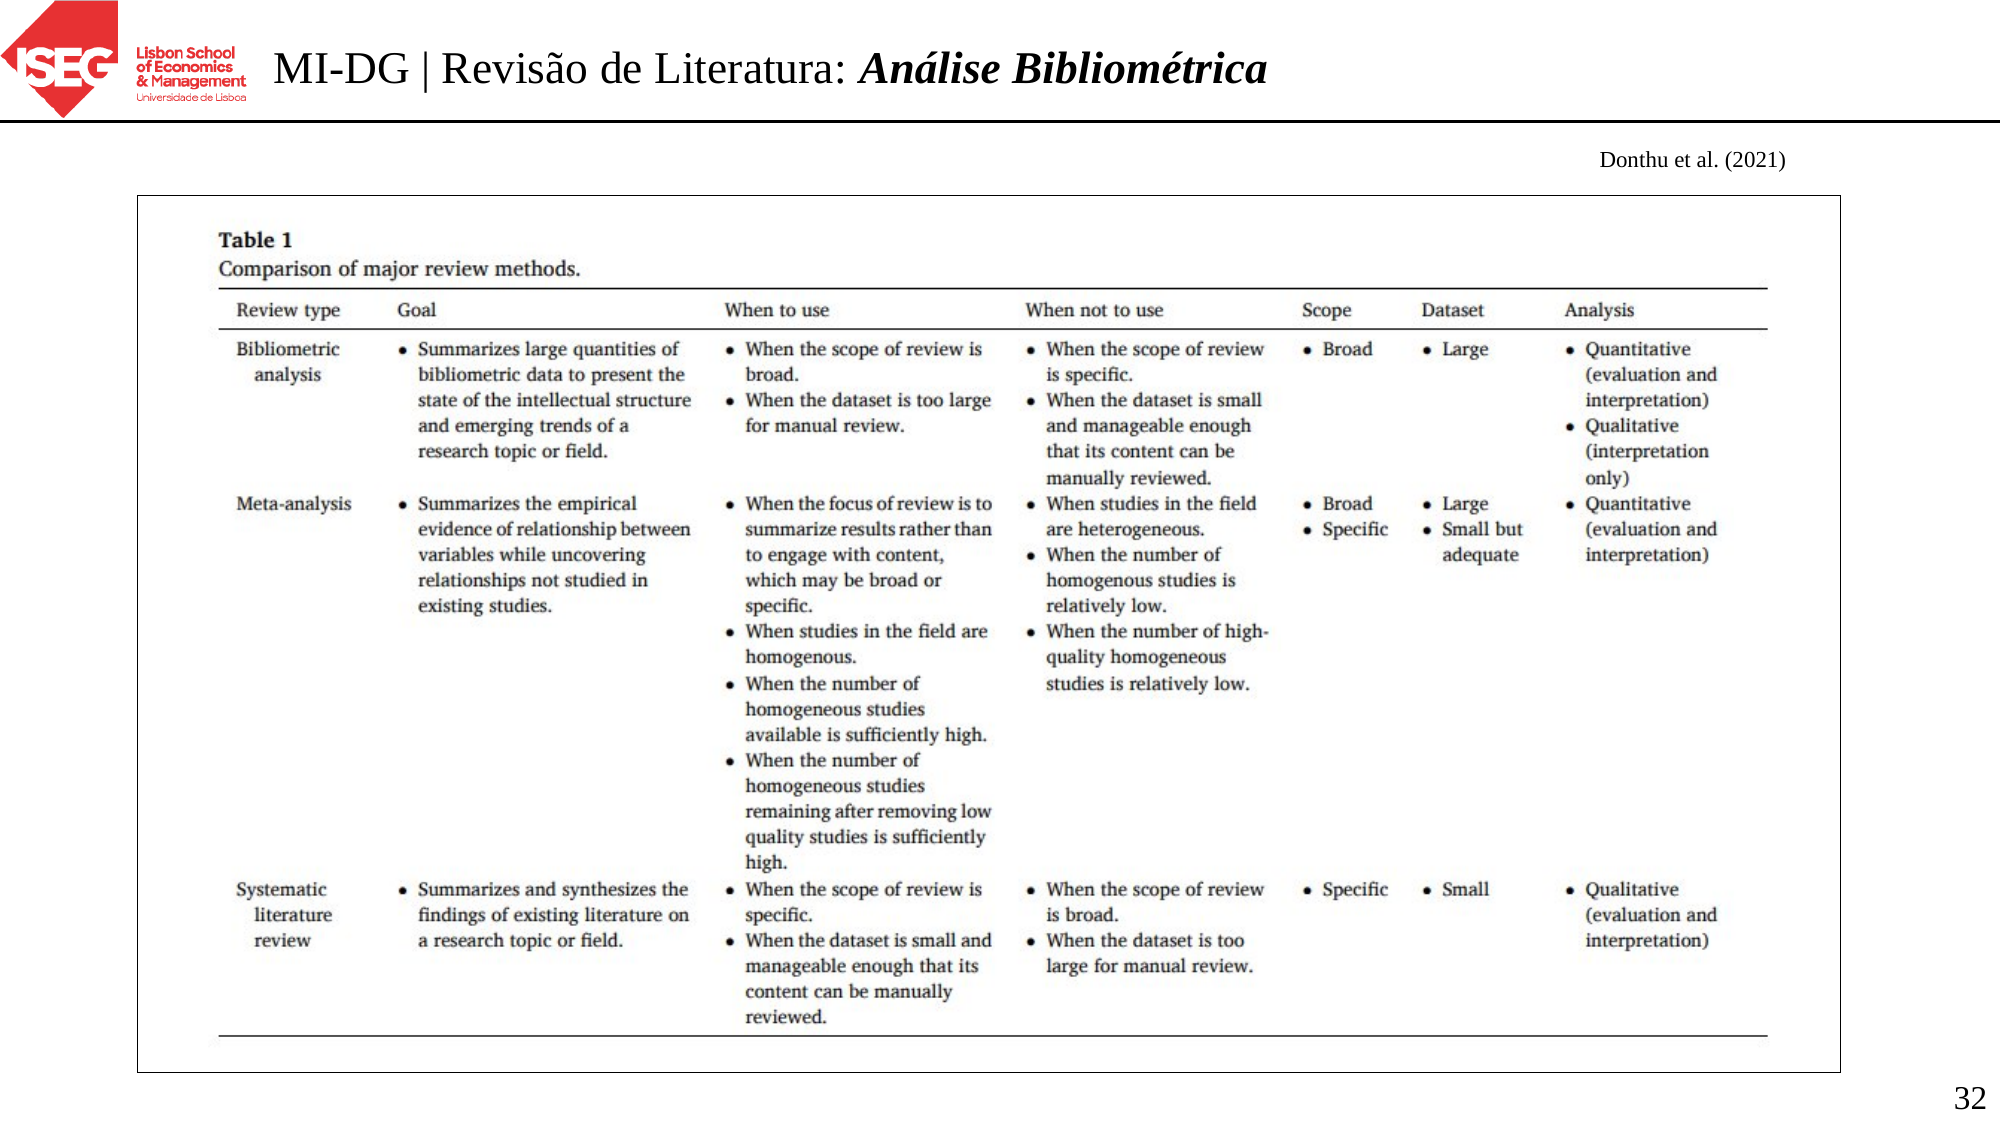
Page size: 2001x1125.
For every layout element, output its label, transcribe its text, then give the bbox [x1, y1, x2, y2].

text_box 32 [1939, 1068, 2000, 1124]
picture [136, 195, 1842, 1073]
picture [0, 0, 260, 120]
text_box MI-DG | Revisão de Literatura: Análise Bibliométrica [260, 15, 1377, 120]
text_box Donthu et al. (2021) [1584, 137, 2000, 180]
picture [0, 122, 260, 128]
